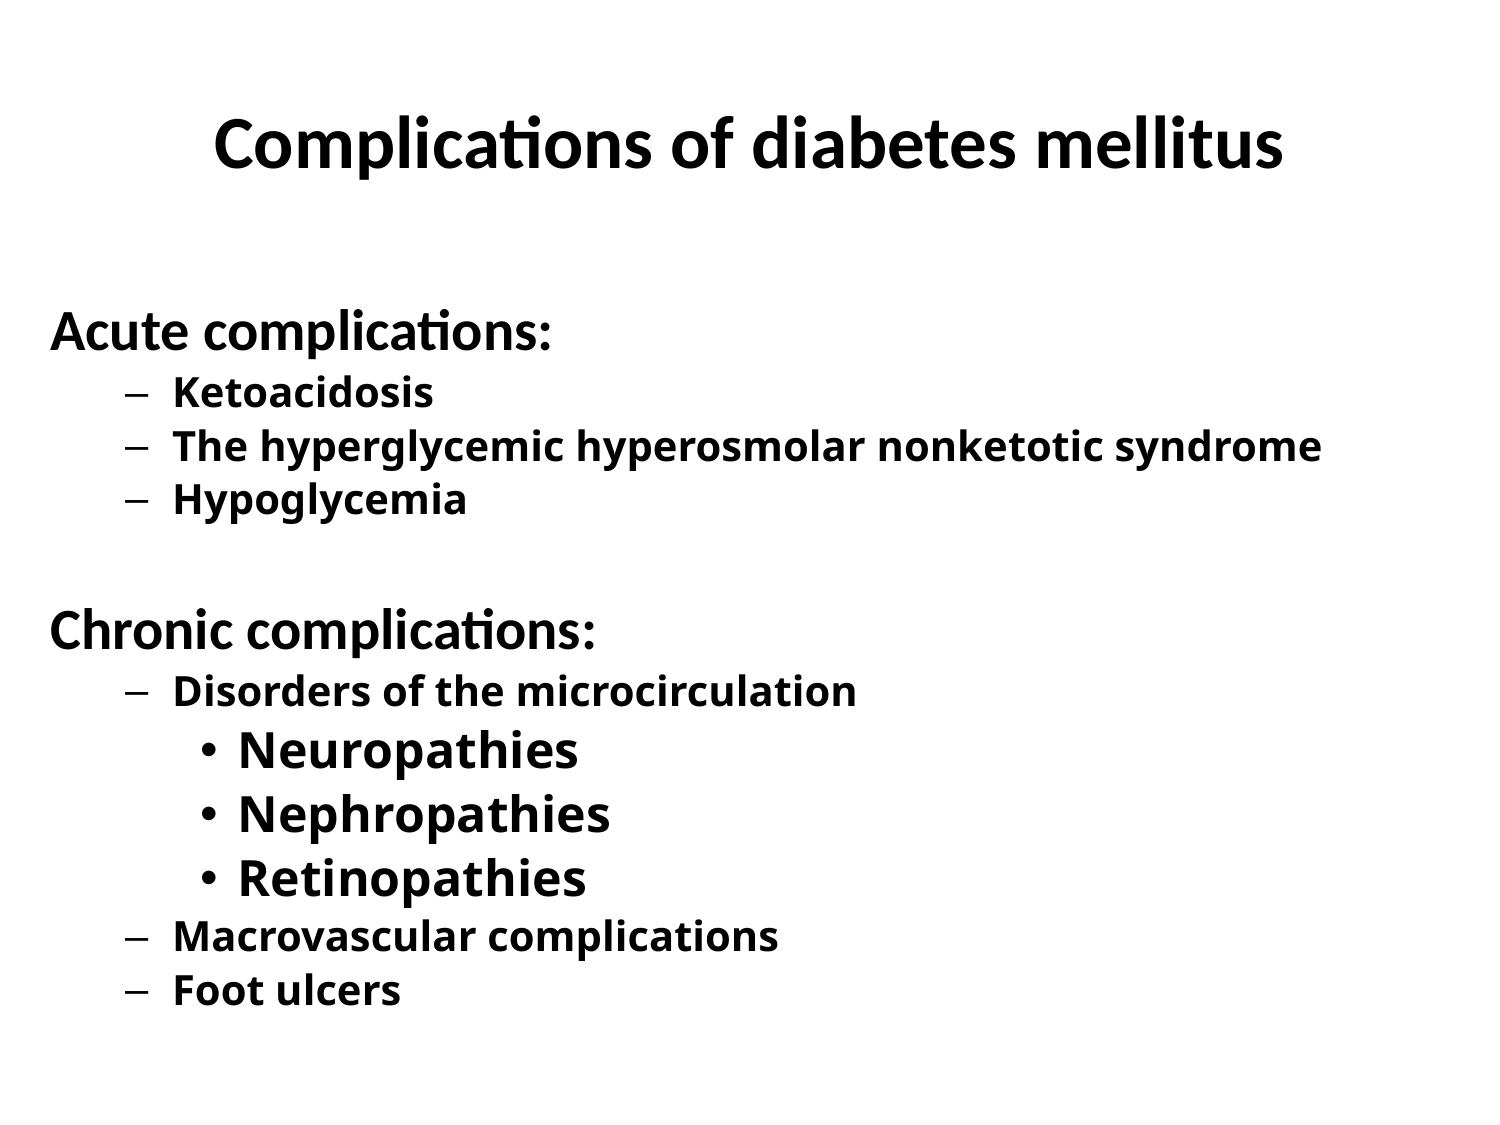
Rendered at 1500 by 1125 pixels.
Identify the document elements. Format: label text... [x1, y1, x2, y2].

title Complications of diabetes mellitus [75, 45, 1425, 233]
list Acute complications: Ketoacidosis The hyperglycemic hyperosmolar nonketotic syndrome Hypoglycemia Chronic complications: Disorders of the microcirculation Neuropathies Nephropathies Retinopathies Macrovascular complications Foot ulcers [35, 292, 1431, 1043]
